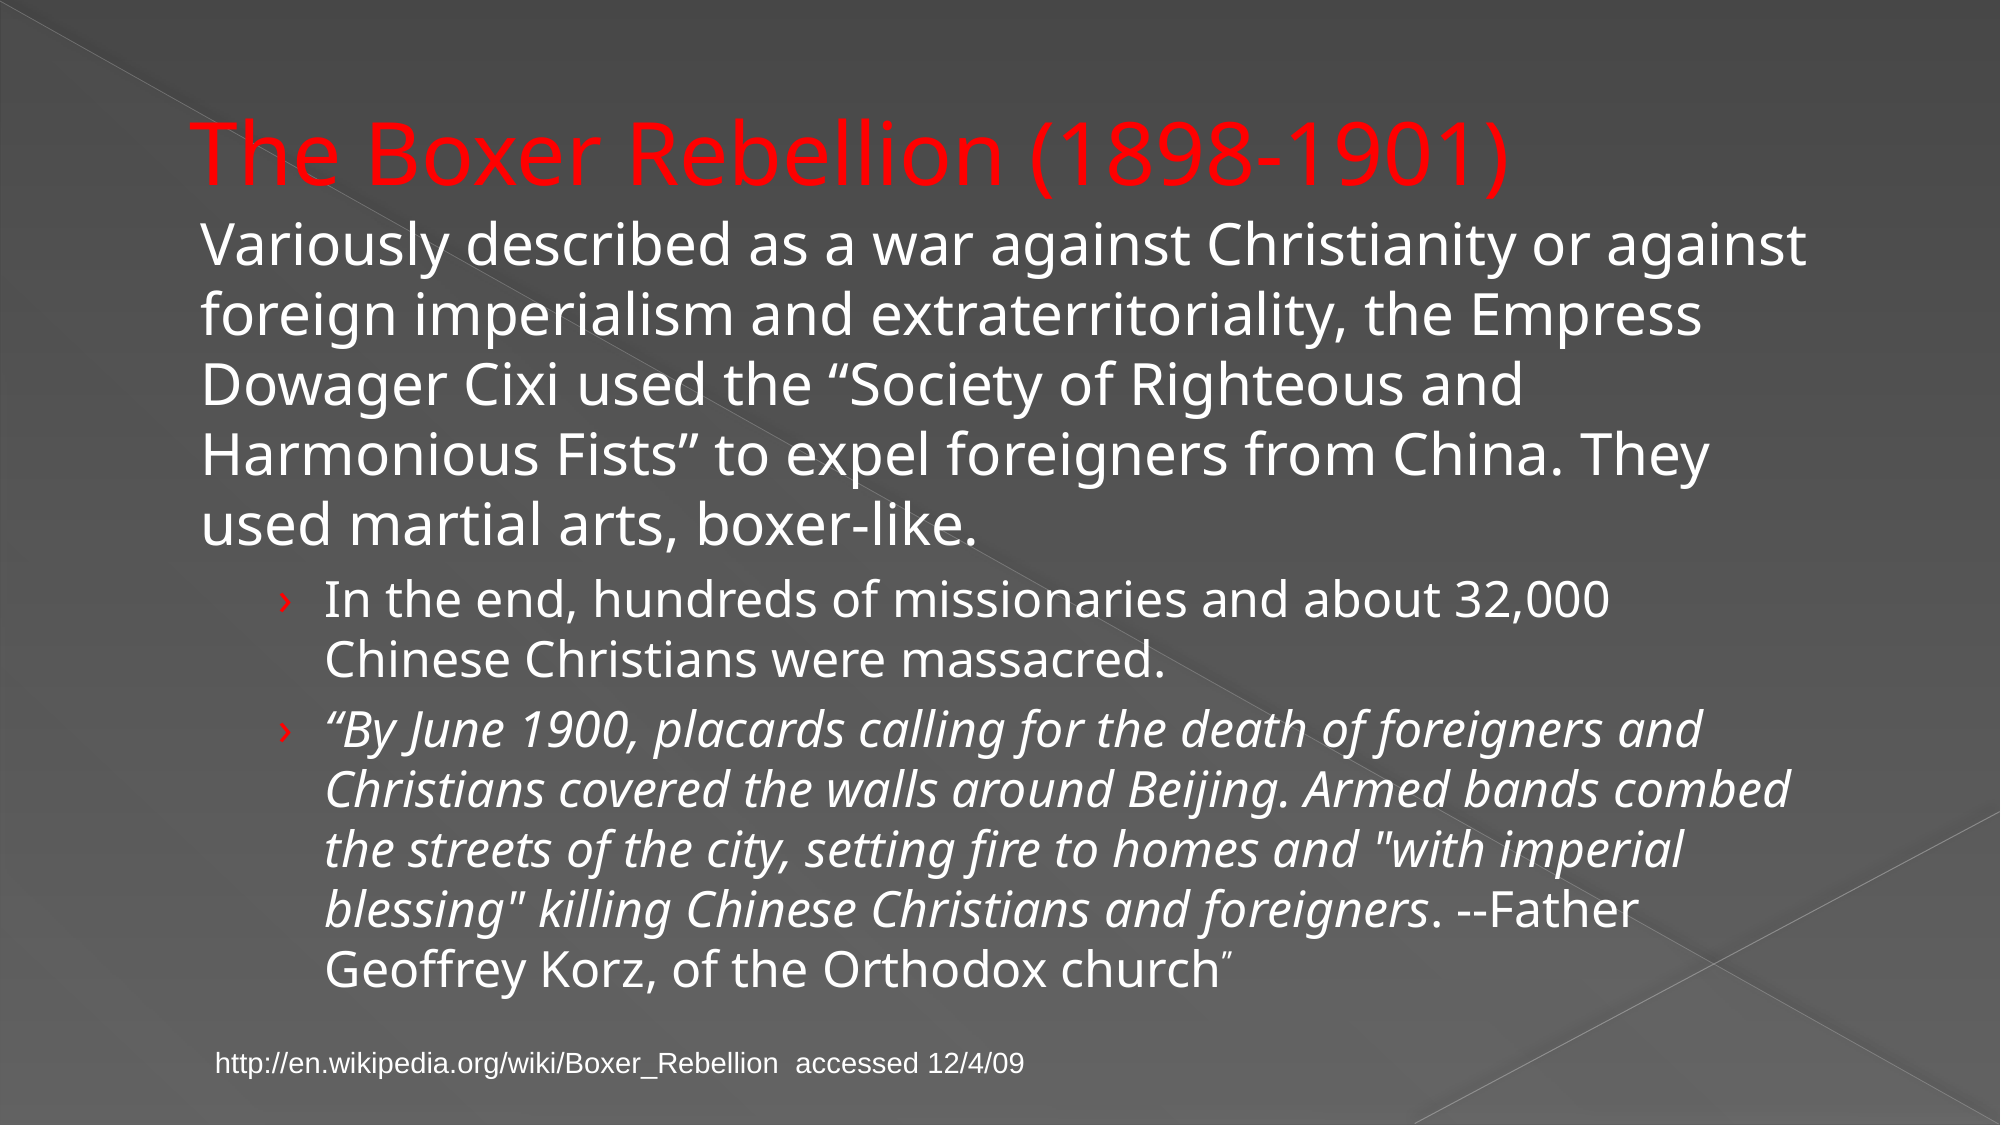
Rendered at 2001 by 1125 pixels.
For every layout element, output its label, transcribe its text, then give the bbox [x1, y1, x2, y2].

list Variously described as a war against Christianity or against foreign imperialism and extraterritoriality, the Empress Dowager Cixi used the “Society of Righteous and Harmonious Fists” to expel foreigners from China. They used martial arts, boxer-like. In the end, hundreds of missionaries and about 32,000 Chinese Christians were massacred. “By June 1900, placards calling for the death of foreigners and Christians covered the walls around Beijing. Armed bands combed the streets of the city, setting fire to homes and "with imperial blessing" killing Chinese Christians and foreigners. --Father Geoffrey Korz, of the Orthodox church” [174, 200, 1825, 1013]
title The Boxer Rebellion (1898-1901) [174, 62, 1825, 200]
text_box http://en.wikipedia.org/wiki/Boxer_Rebellion accessed 12/4/09 [199, 1037, 1313, 1087]
